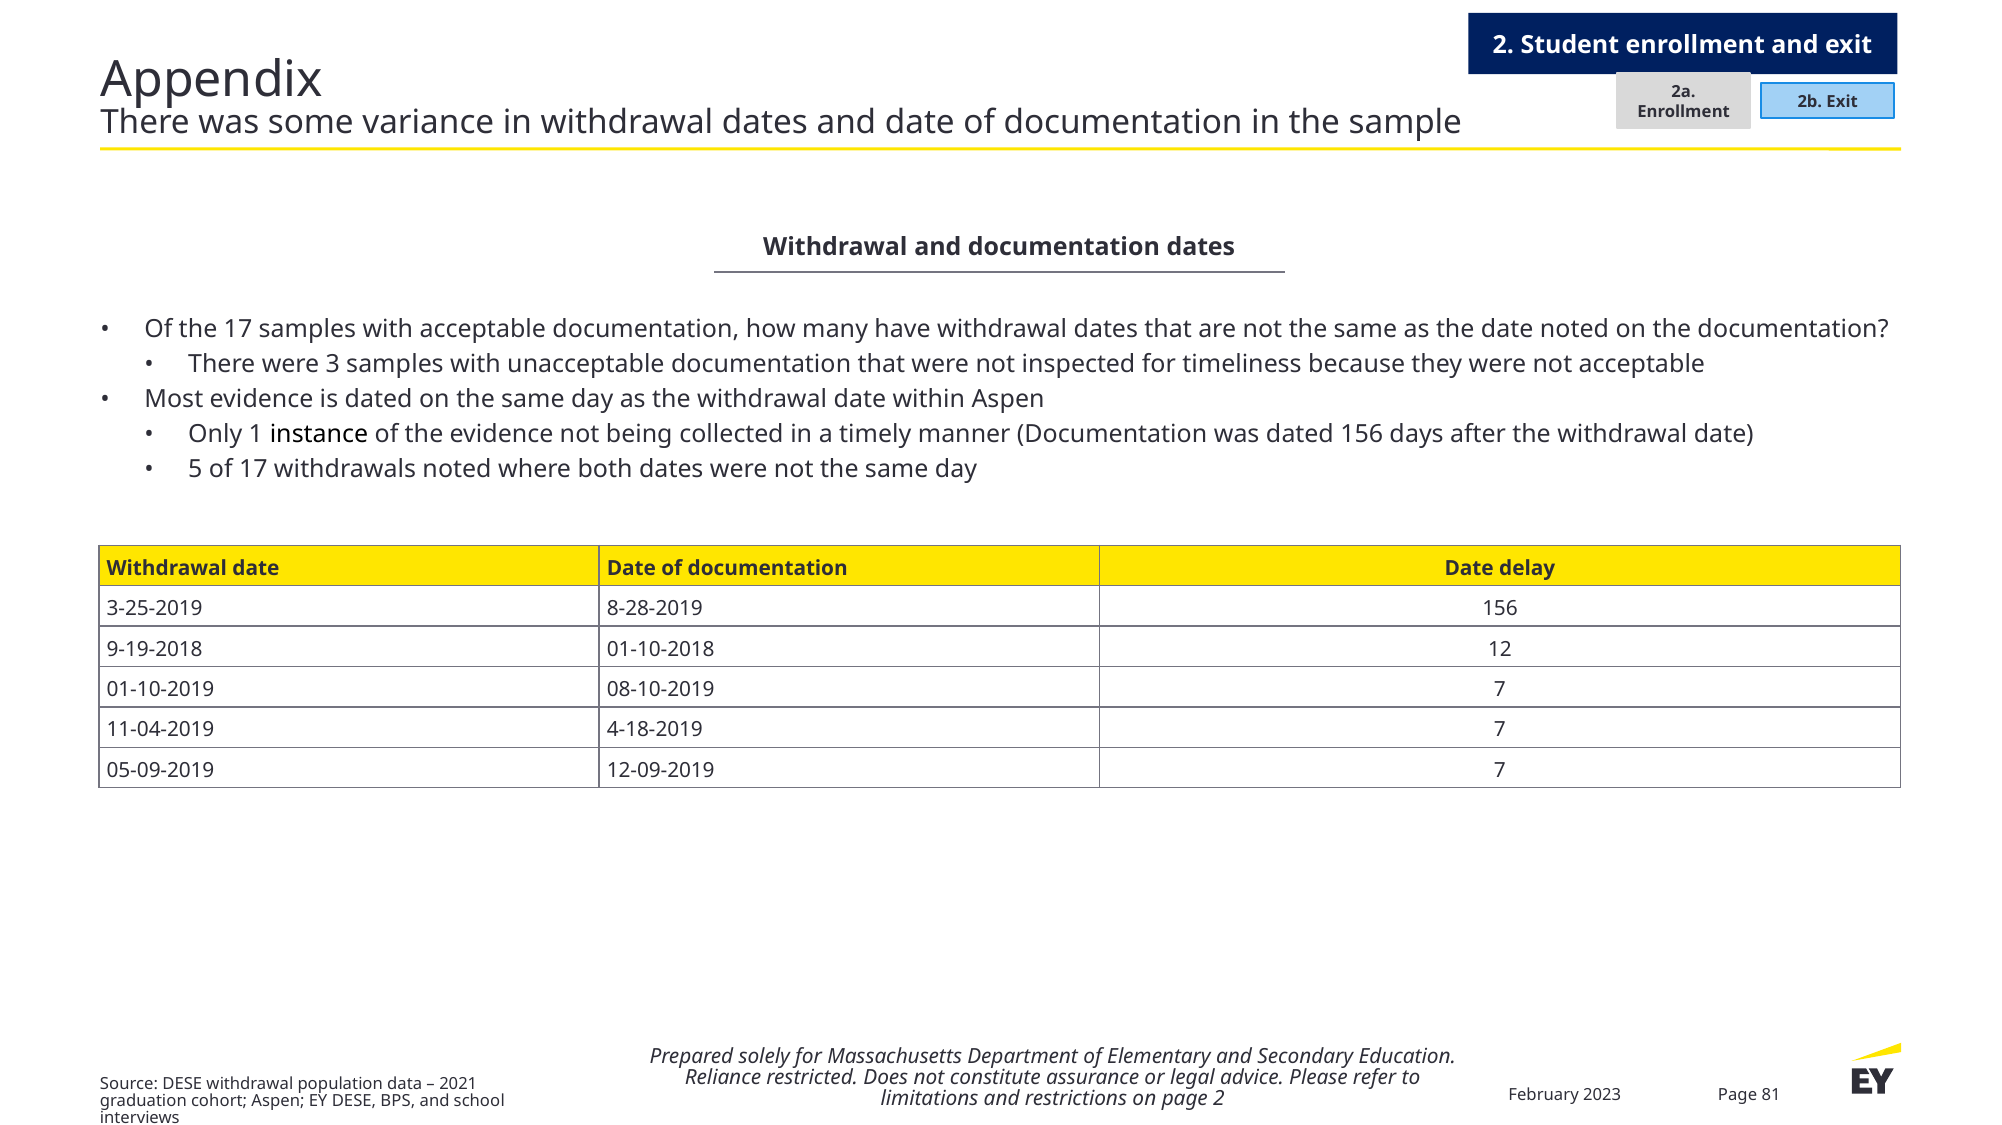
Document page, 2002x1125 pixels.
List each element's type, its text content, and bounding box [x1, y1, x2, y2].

text_box Withdrawal and documentation dates [712, 228, 1287, 274]
table_header Date of documentation [600, 546, 1099, 585]
table_cell 08-10-2019 [600, 667, 1099, 706]
table_cell 8-28-2019 [600, 586, 1099, 625]
table_cell 9-19-2018 [100, 627, 598, 666]
table_cell 7 [1100, 667, 1900, 706]
title Appendix There was some variance in withdrawal dates and date of documentation in the sample [100, 55, 1901, 146]
table_cell 156 [1100, 586, 1900, 625]
table_cell 7 [1100, 748, 1900, 787]
table_cell 12 [1100, 627, 1900, 666]
text_box 2. Student enrollment and exit [1466, 11, 1899, 76]
table_cell 3-25-2019 [100, 586, 598, 625]
table_cell 05-09-2019 [100, 748, 598, 787]
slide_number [1493, 1076, 1687, 1106]
text_box 2b. Exit [1759, 81, 1896, 120]
table_header Withdrawal date [100, 546, 598, 585]
table_cell 4-18-2019 [600, 708, 1099, 747]
table_cell 01-10-2018 [600, 627, 1099, 666]
table_cell 01-10-2019 [100, 667, 598, 706]
text_box Of the 17 samples with acceptable documentation, how many have withdrawal dates that are not the same as the date noted on the documentation? There were 3 samples with unacceptable documentation that were not inspected for timeliness because they were not acceptable Most evidence is dated on the same day as the withdrawal date within Aspen Only 1 instance of the evidence not being collected in a timely manner (Documentation was dated 156 days after the withdrawal date) 5 of 17 withdrawals noted where both dates were not the same day [100, 312, 1902, 547]
table_cell 12-09-2019 [600, 748, 1099, 787]
table_cell 11-04-2019 [100, 708, 598, 747]
table_cell 7 [1100, 708, 1900, 747]
text_box Source: DESE withdrawal population data – 2021 graduation cohort; Aspen; EY DESE, BPS, and school interviews [99, 1076, 552, 1125]
text_box 2a. Enrollment [1615, 71, 1752, 130]
slide_number Page 81 [1703, 1076, 1812, 1106]
text_box Prepared solely for Massachusetts Department of Elementary and Secondary Education. Reliance restricted. Does not constitute assurance or legal advice. Please refer to limitations and restrictions on page 2 [637, 1040, 1469, 1110]
table_header Date delay [1100, 546, 1900, 585]
